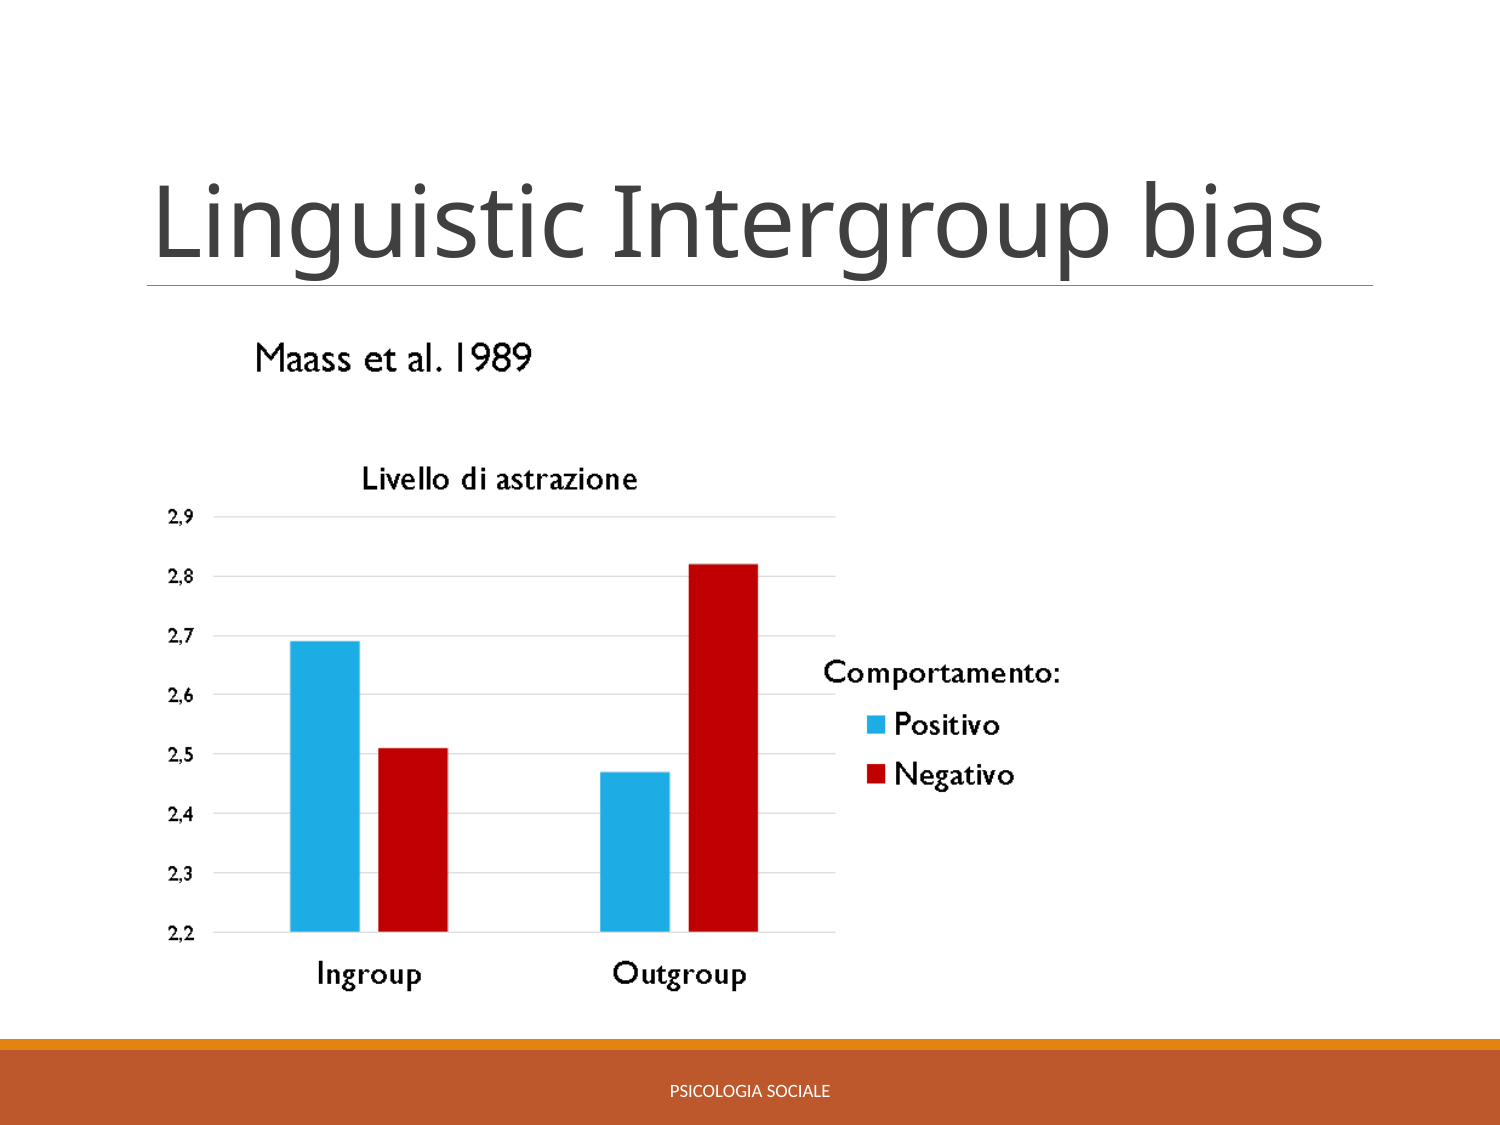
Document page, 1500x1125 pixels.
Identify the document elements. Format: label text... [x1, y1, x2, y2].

title Linguistic Intergroup bias [135, 47, 1373, 285]
picture [124, 287, 1145, 1017]
footer Psicologia sociale [453, 1059, 1047, 1120]
